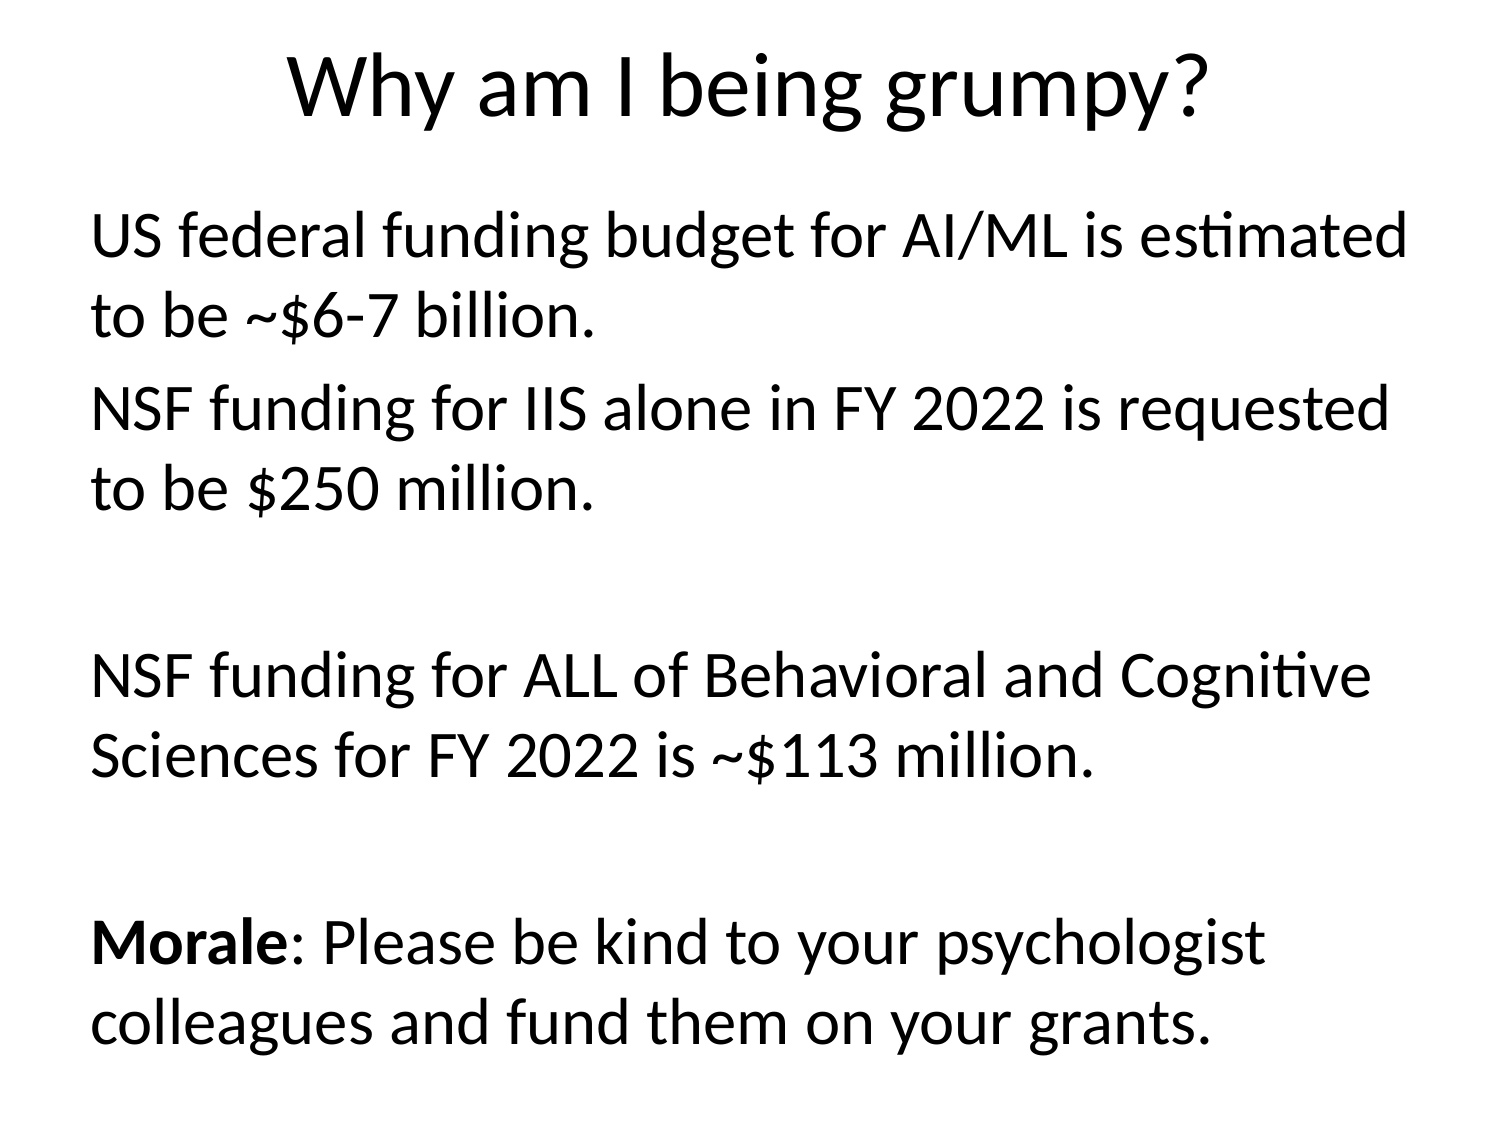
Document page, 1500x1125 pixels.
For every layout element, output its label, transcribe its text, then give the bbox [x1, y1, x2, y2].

title Why am I being grumpy? [75, 7, 1425, 152]
list US federal funding budget for AI/ML is estimated to be ~$6-7 billion. NSF funding for IIS alone in FY 2022 is requested to be $250 million. NSF funding for ALL of Behavioral and Cognitive Sciences for FY 2022 is ~$113 million. Morale: Please be kind to your psychologist colleagues and fund them on your grants. [75, 183, 1449, 1118]
